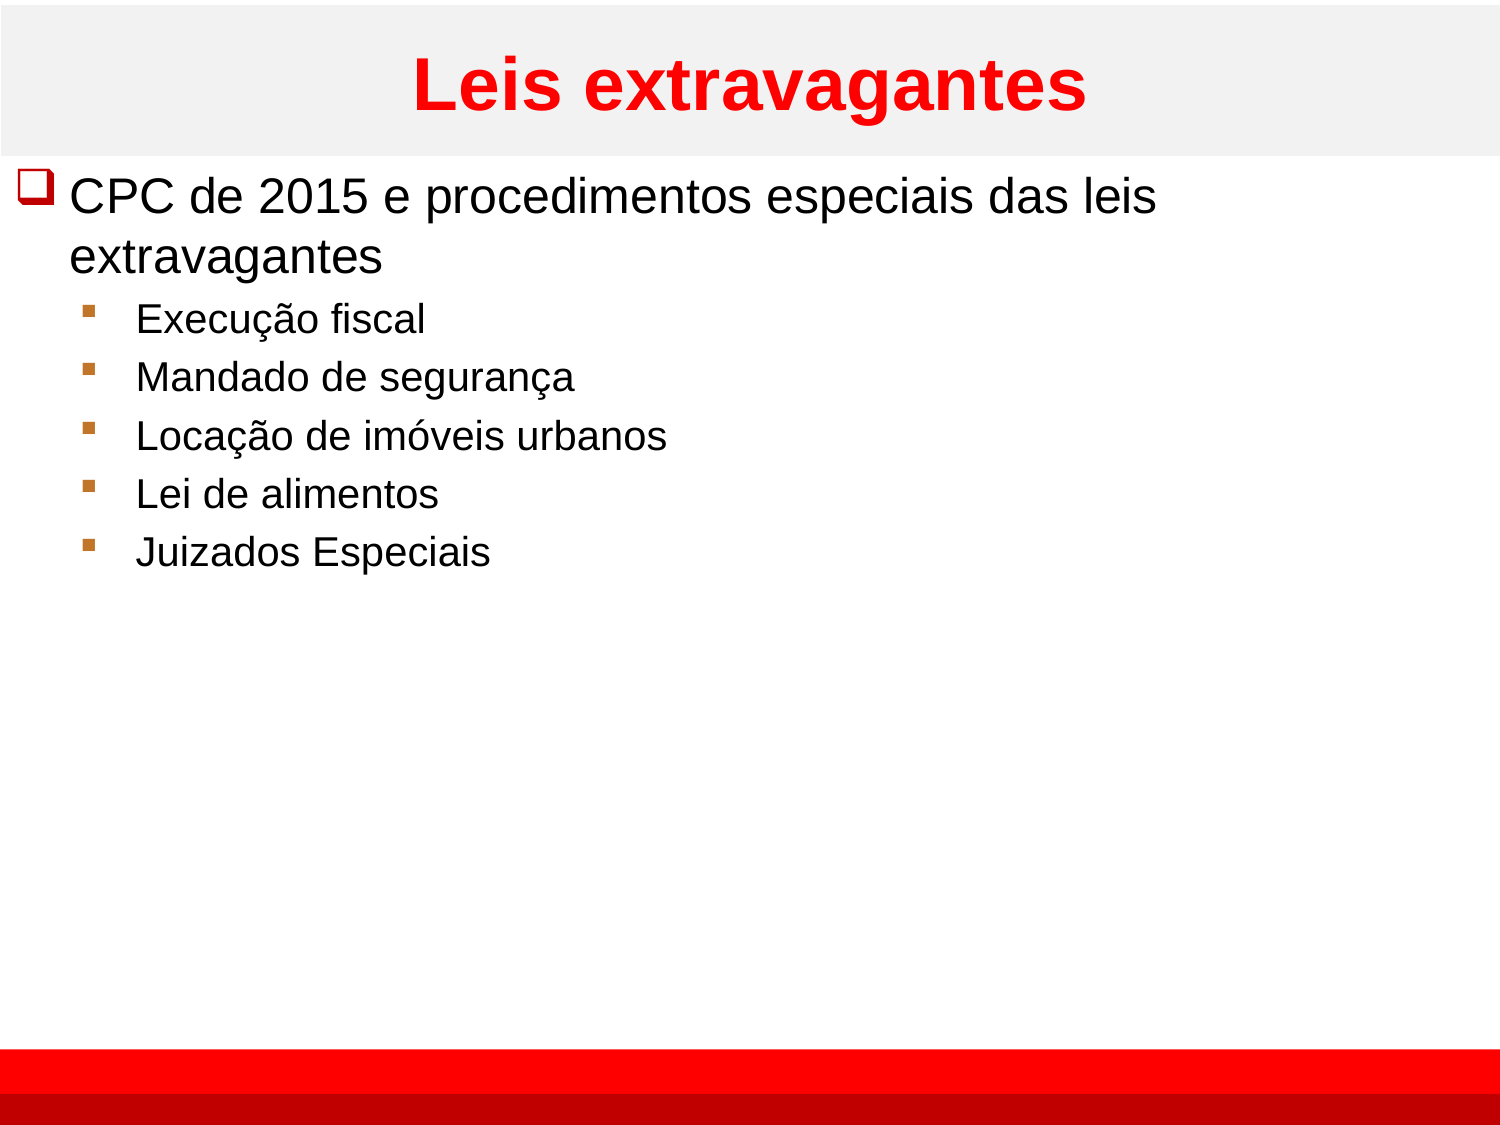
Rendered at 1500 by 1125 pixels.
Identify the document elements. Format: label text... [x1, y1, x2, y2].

text_box [0, 1047, 1500, 1092]
title Leis extravagantes [1, 5, 1500, 155]
list CPC de 2015 e procedimentos especiais das leis extravagantes Execução fiscal Mandado de segurança Locação de imóveis urbanos Lei de alimentos Juizados Especiais [0, 155, 1500, 1047]
text_box [0, 1092, 1500, 1125]
